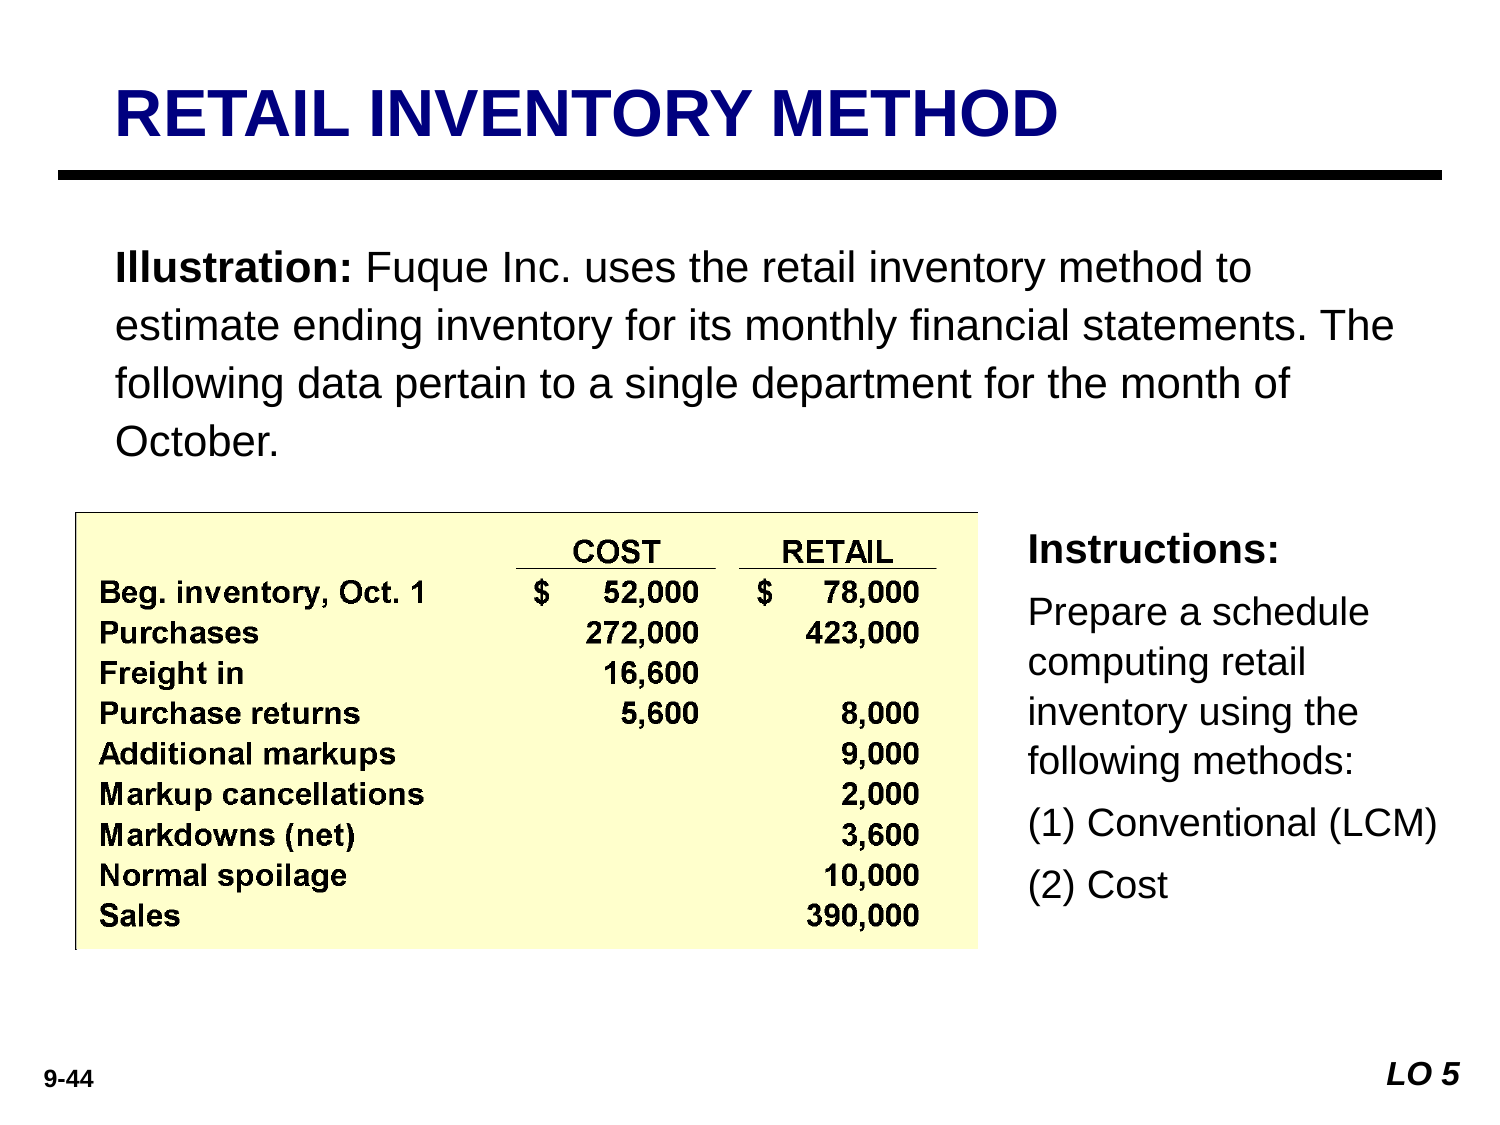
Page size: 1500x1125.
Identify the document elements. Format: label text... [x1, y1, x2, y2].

text_box RETAIL INVENTORY METHOD [99, 62, 1450, 155]
text_box LO 5 [1350, 1044, 1475, 1100]
text_box Instructions: Prepare a schedule computing retail inventory using the following methods: (1) Conventional (LCM) (2) Cost [1012, 511, 1475, 914]
text_box Illustration: Fuque Inc. uses the retail inventory method to estimate ending inventory for its monthly financial statements. The following data pertain to a single department for the month of October. [99, 226, 1438, 473]
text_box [74, 512, 979, 950]
